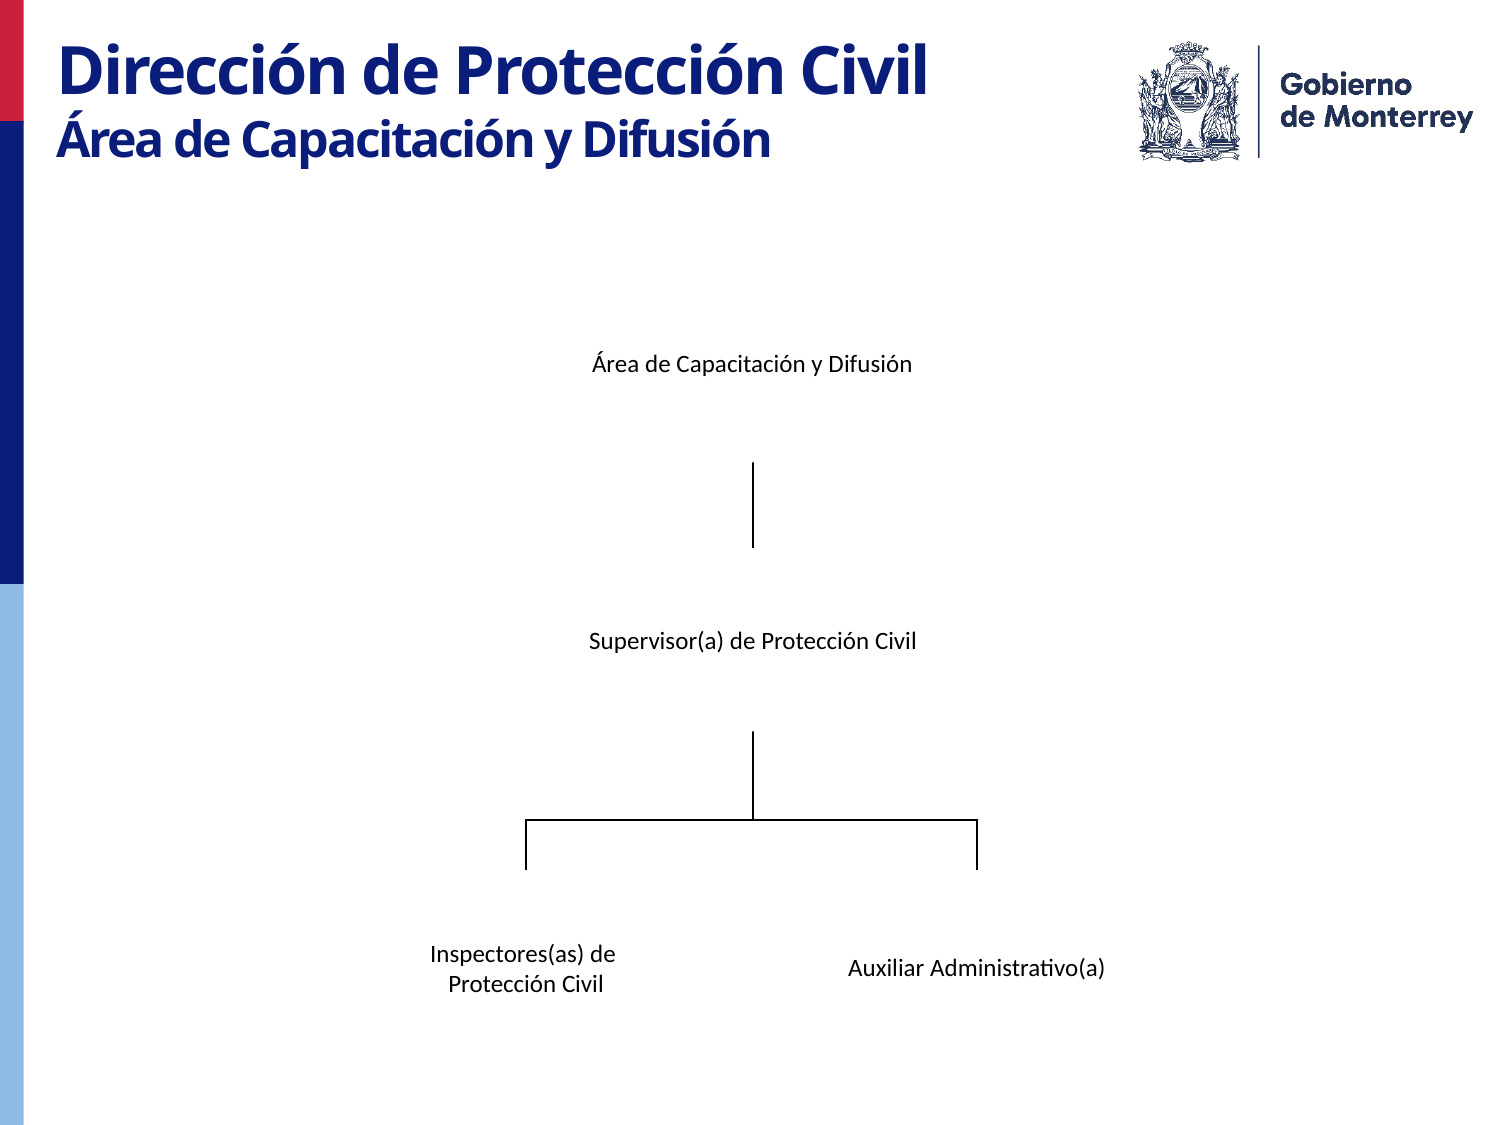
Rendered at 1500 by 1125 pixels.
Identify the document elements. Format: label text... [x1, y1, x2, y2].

picture [1236, 30, 1483, 173]
text_box Dirección de Protección Civil Área de Capacitación y Difusión [41, 20, 1236, 176]
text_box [345, 204, 1154, 1100]
